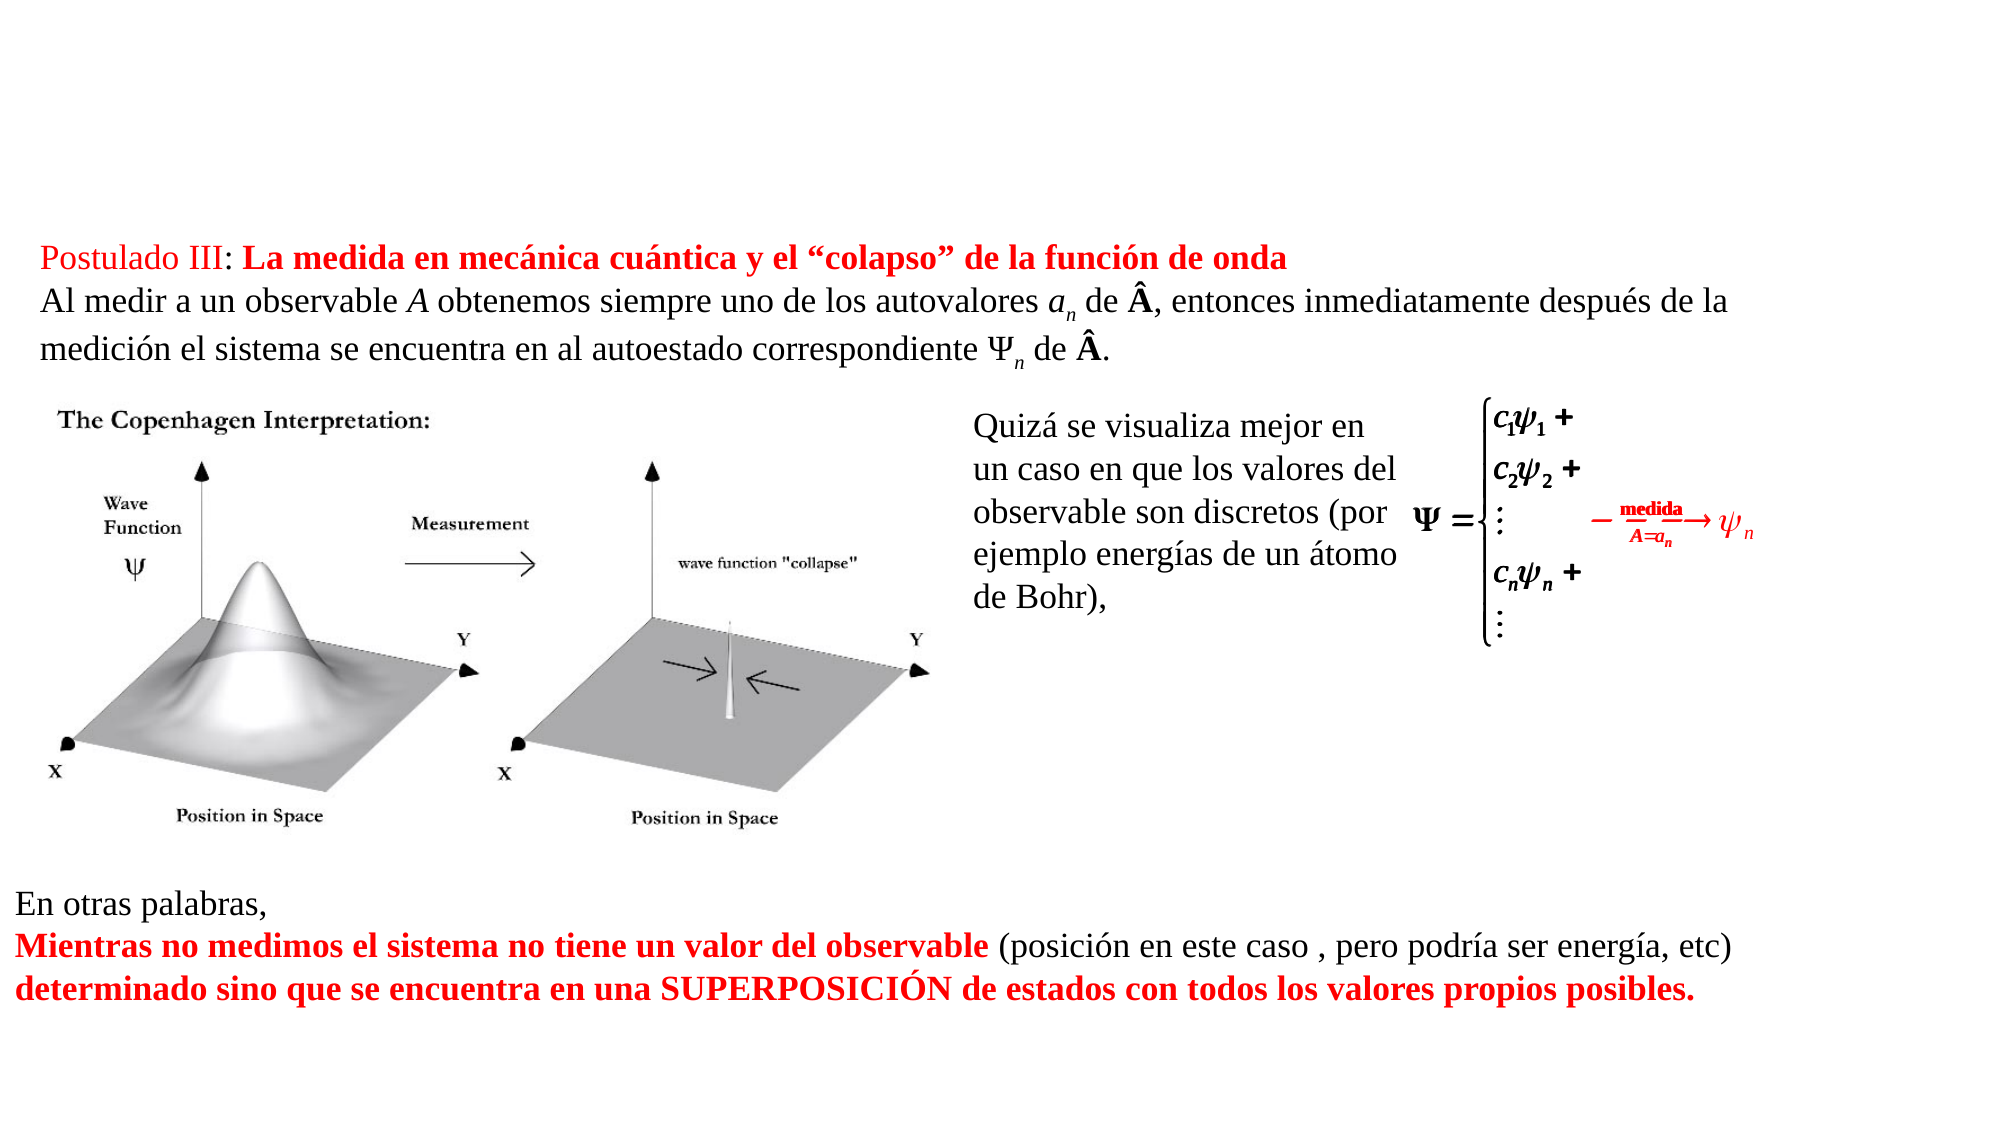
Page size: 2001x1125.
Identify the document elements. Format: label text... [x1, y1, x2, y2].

text_box Quizá se visualiza mejor en un caso en que los valores del observable son discretos (por ejemplo energías de un átomo de Bohr), [958, 375, 1417, 623]
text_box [1407, 391, 1761, 654]
picture [39, 393, 940, 844]
text_box Postulado III: La medida en mecánica cuántica y el “colapso” de la función de onda Al medir a un observable A obtenemos siempre uno de los autovalores an de Â, entonces inmediatamente después de la medición el sistema se encuentra en al autoestado correspondiente Ψn de Â. [24, 206, 1817, 381]
text_box En otras palabras, Mientras no medimos el sistema no tiene un valor del observable (posición en este caso , pero podría ser energía, etc) determinado sino que se encuentra en una SUPERPOSICIÓN de estados con todos los valores propios posibles. [0, 852, 1792, 1015]
